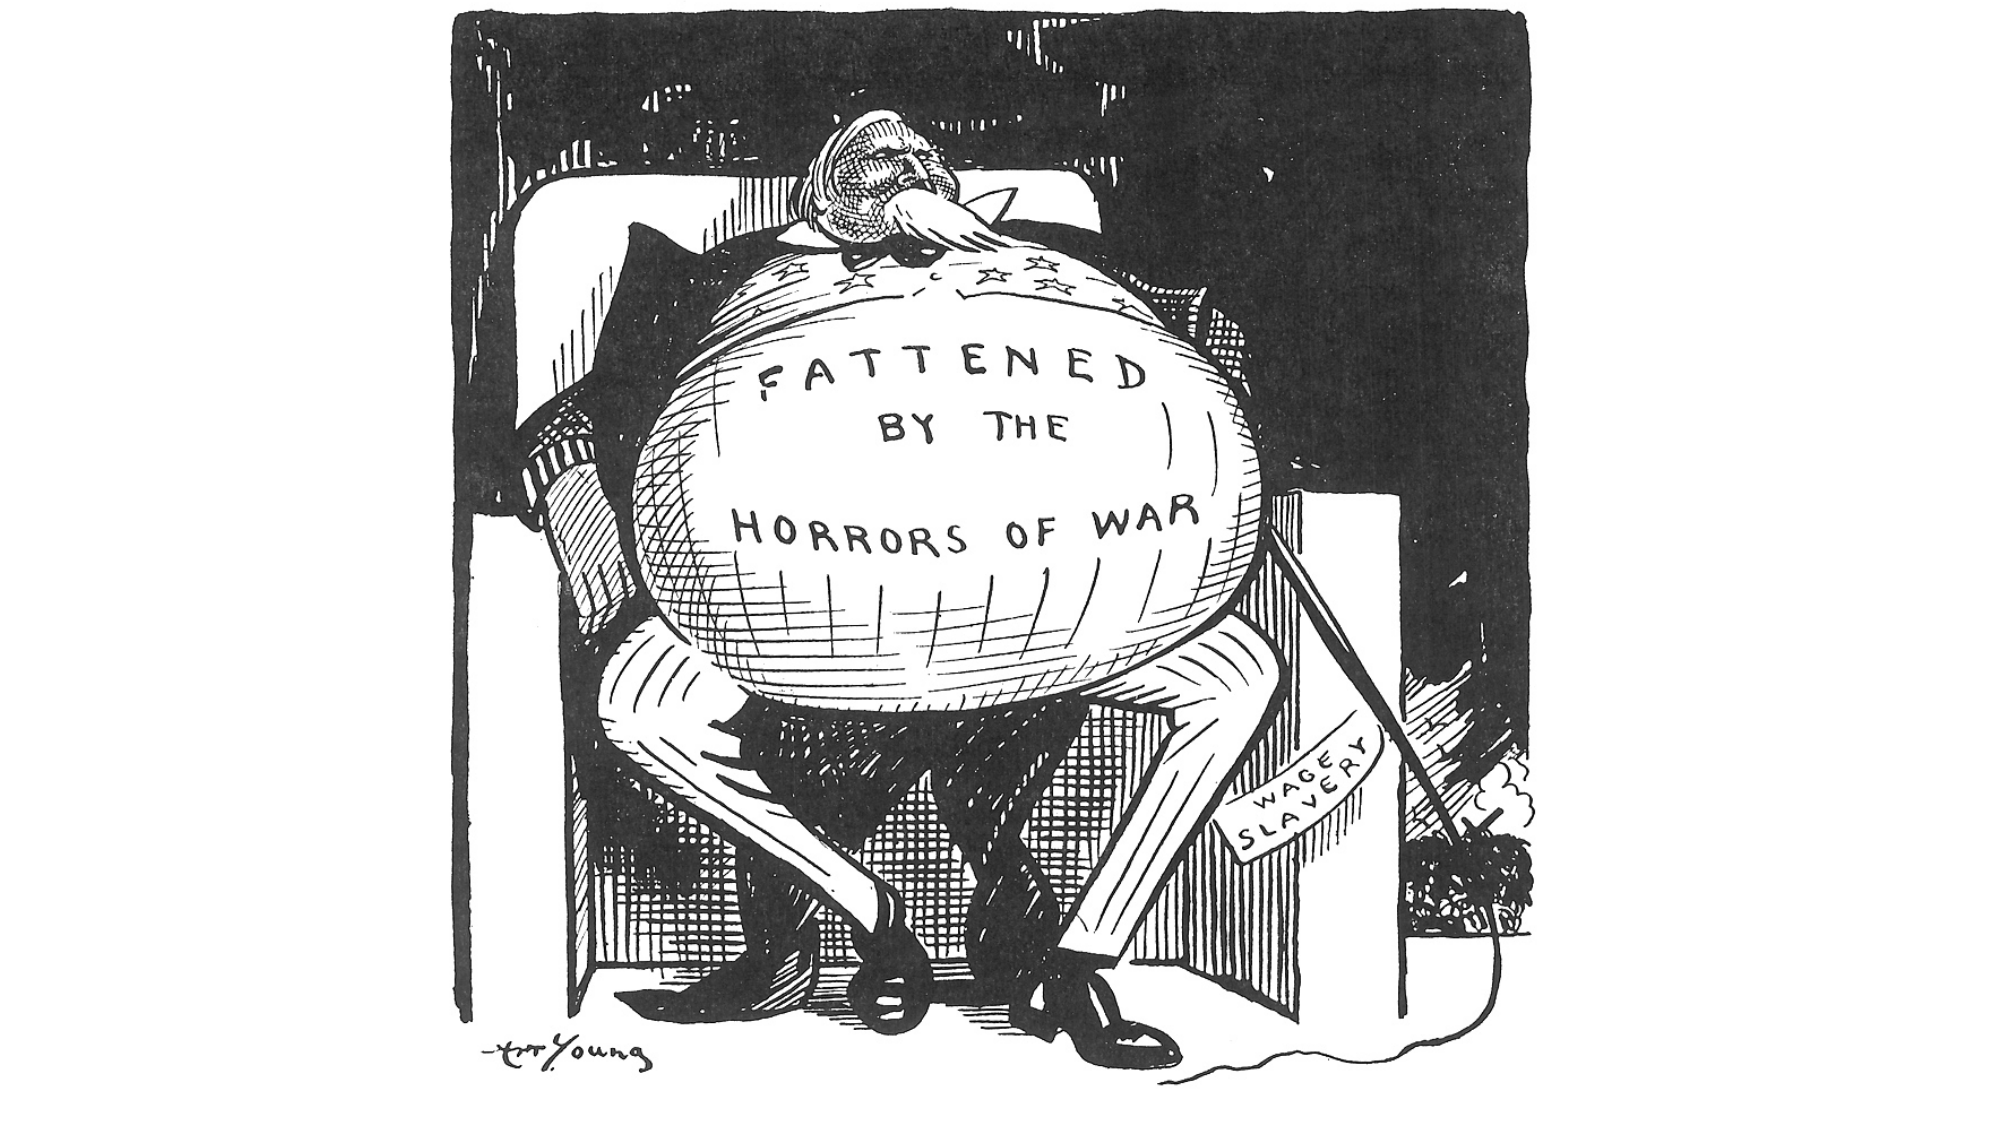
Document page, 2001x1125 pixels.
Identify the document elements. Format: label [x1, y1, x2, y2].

picture [432, 0, 1551, 1125]
